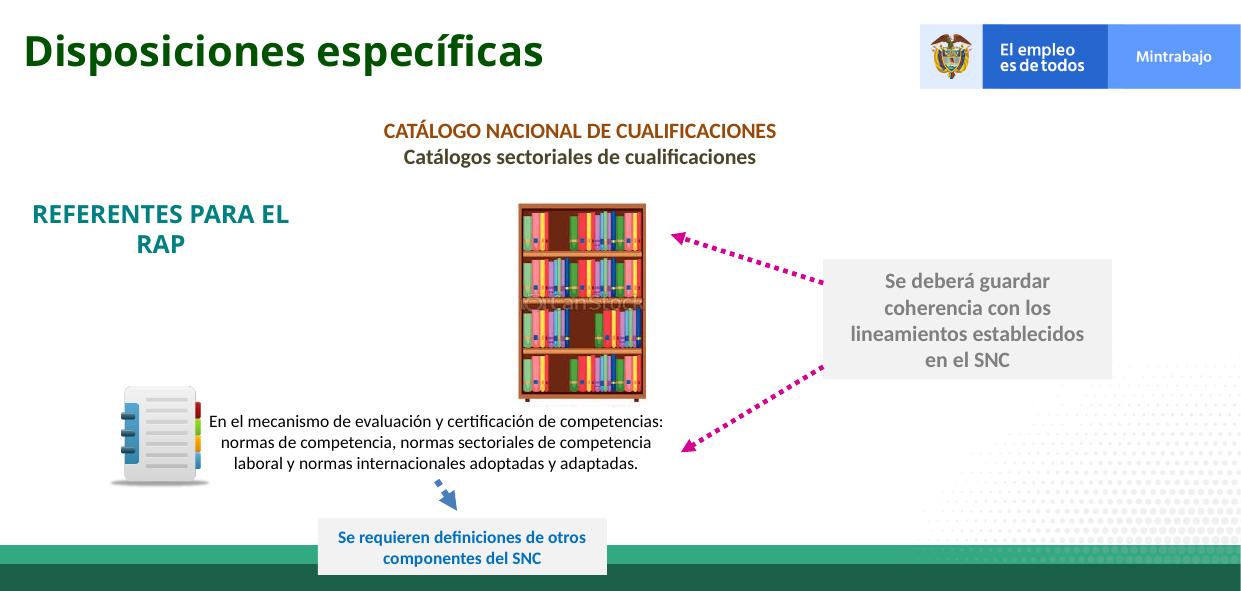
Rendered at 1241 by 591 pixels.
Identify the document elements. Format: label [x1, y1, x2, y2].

text_box [680, 366, 824, 453]
picture [0, 1, 1241, 591]
text_box [436, 481, 458, 511]
text_box [670, 234, 824, 284]
